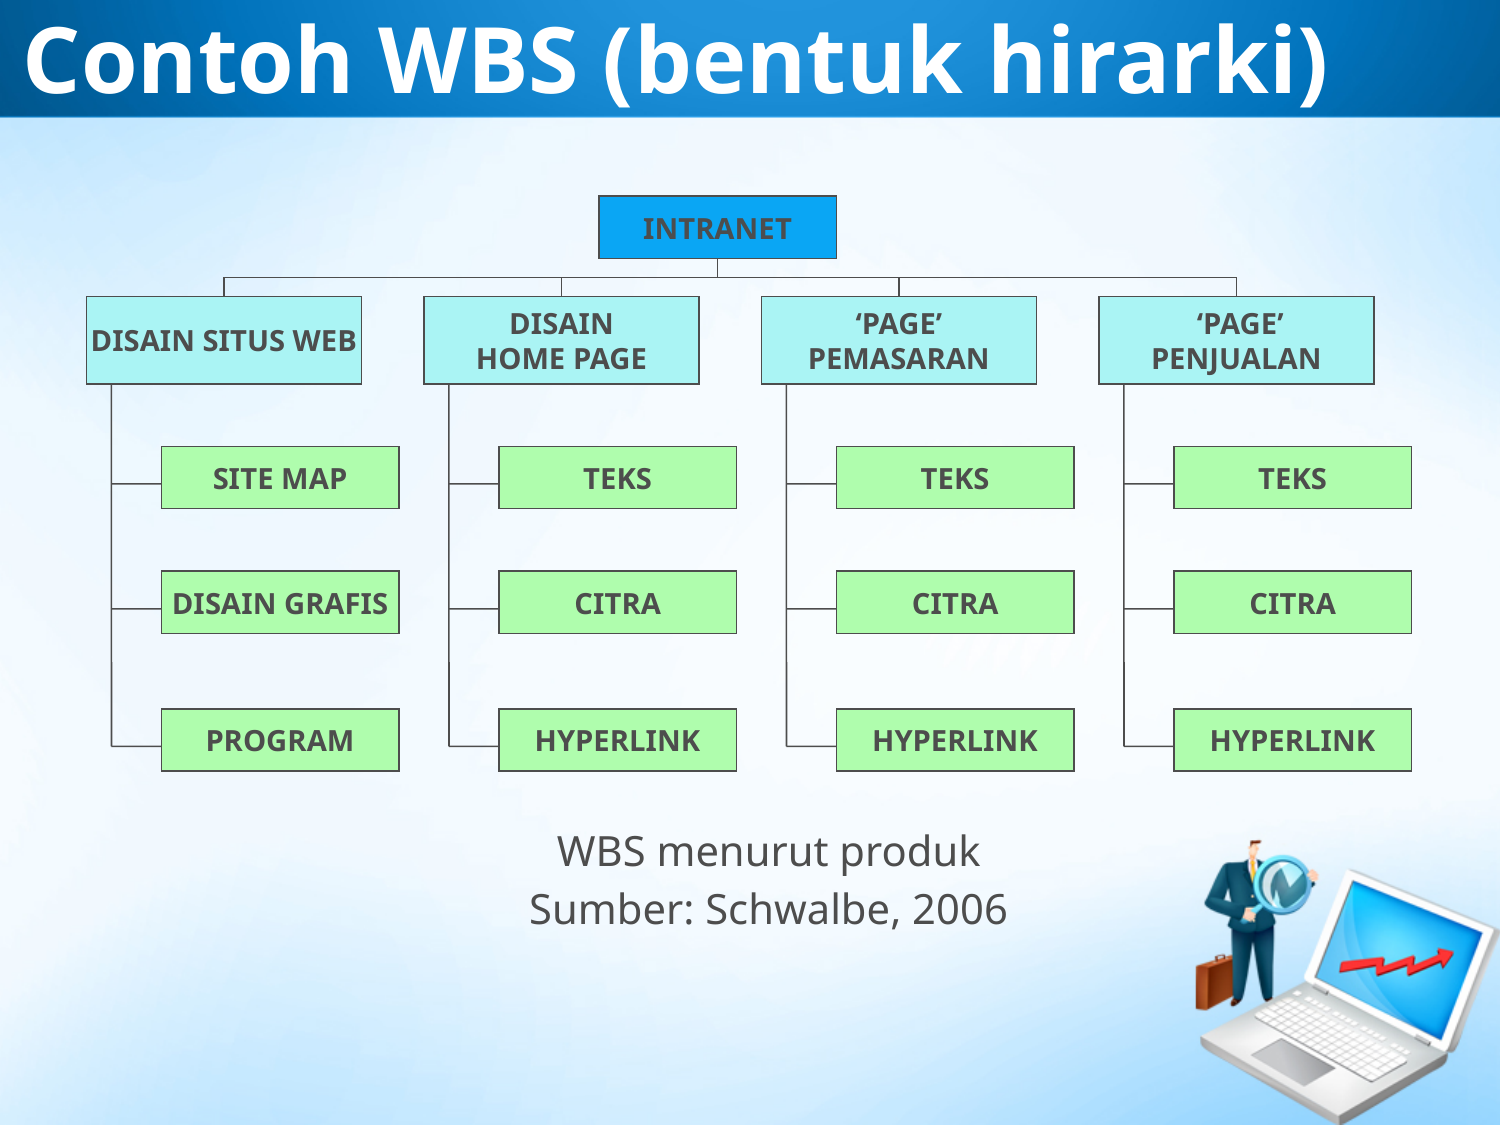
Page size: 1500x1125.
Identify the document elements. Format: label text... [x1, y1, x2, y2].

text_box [86, 196, 1412, 772]
title Contoh WBS (bentuk hirarki) [7, 4, 1371, 110]
text_box WBS menurut produk Sumber: Schwalbe, 2006 [75, 817, 1463, 941]
picture [0, 0, 1500, 1125]
